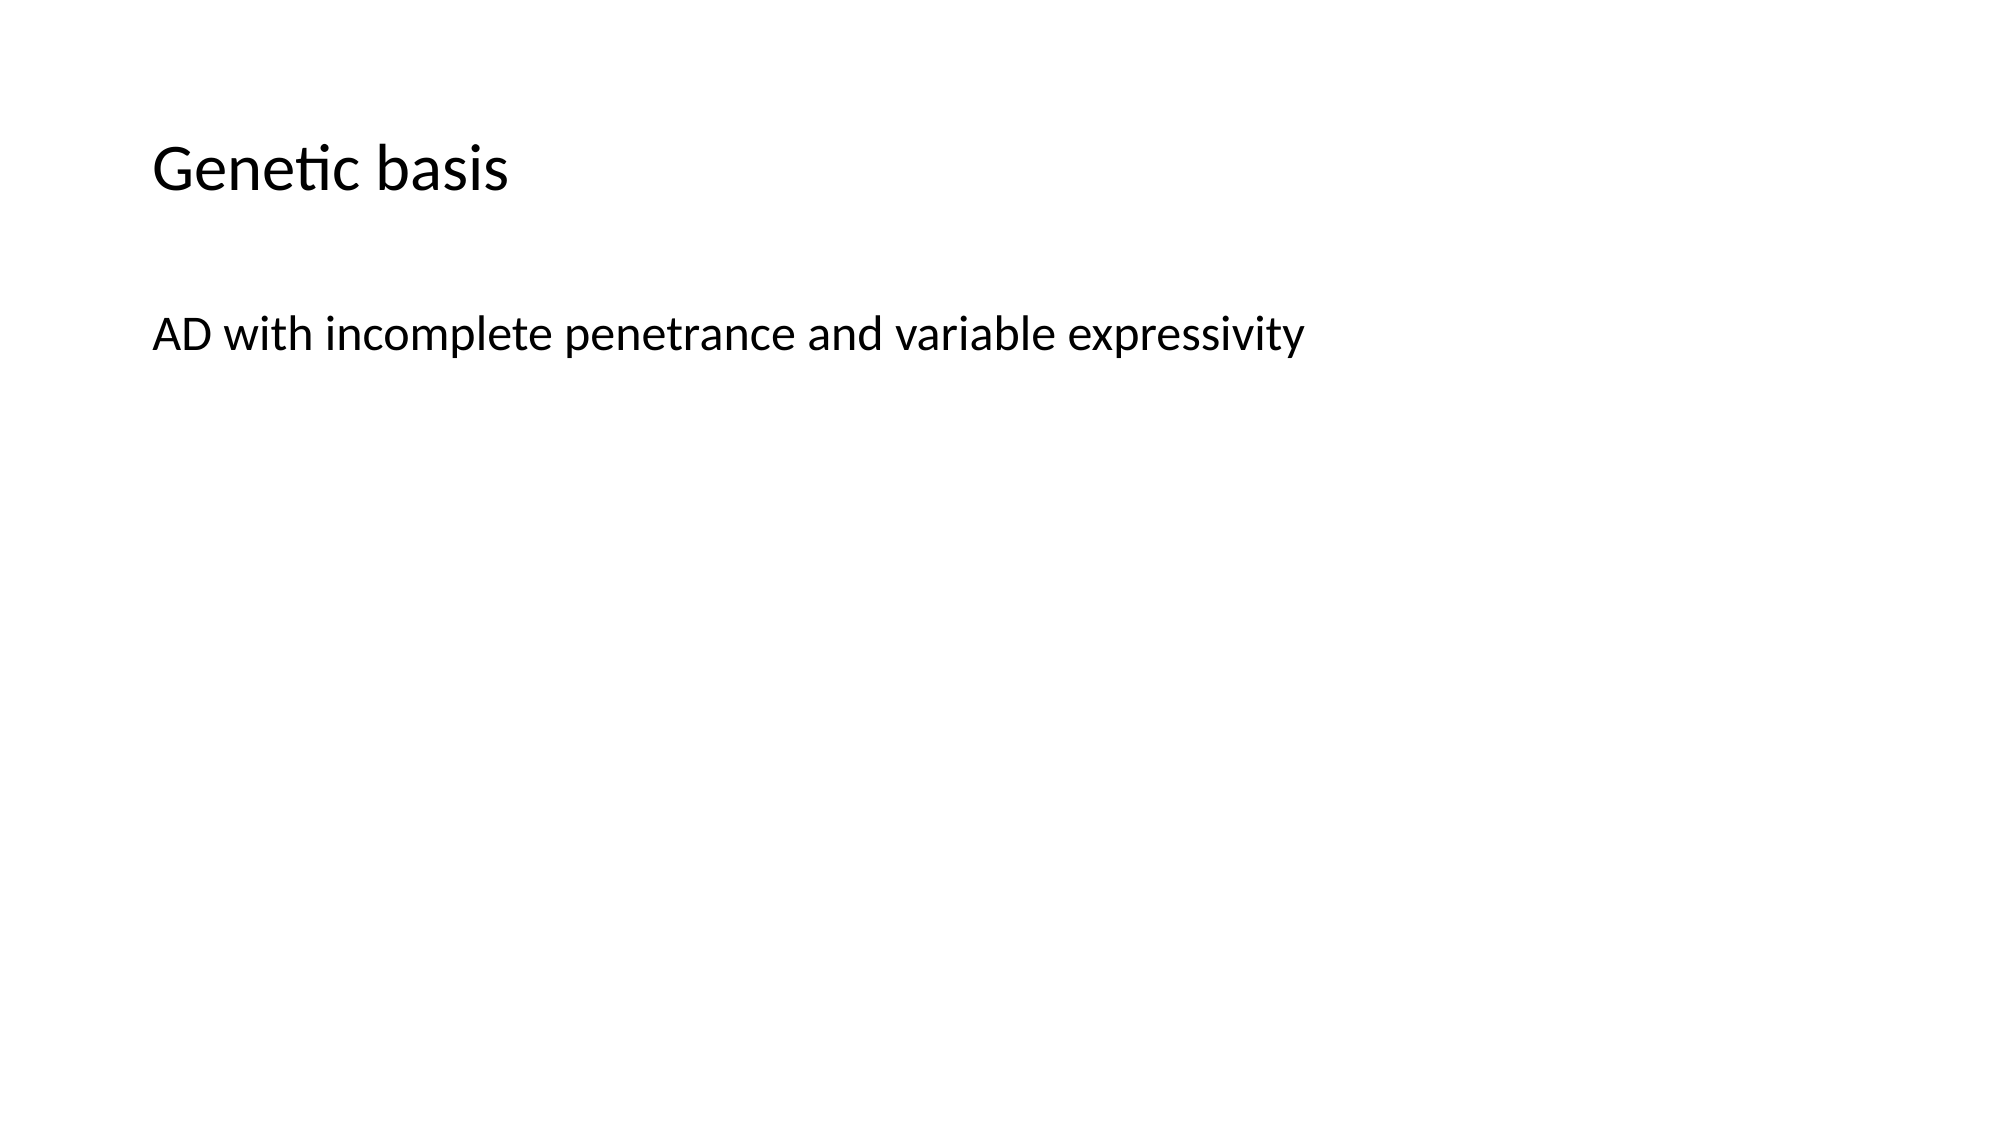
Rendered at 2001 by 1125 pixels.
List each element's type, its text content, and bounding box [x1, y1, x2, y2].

title Genetic basis [137, 59, 1863, 278]
list AD with incomplete penetrance and variable expressivity [137, 299, 1863, 1014]
